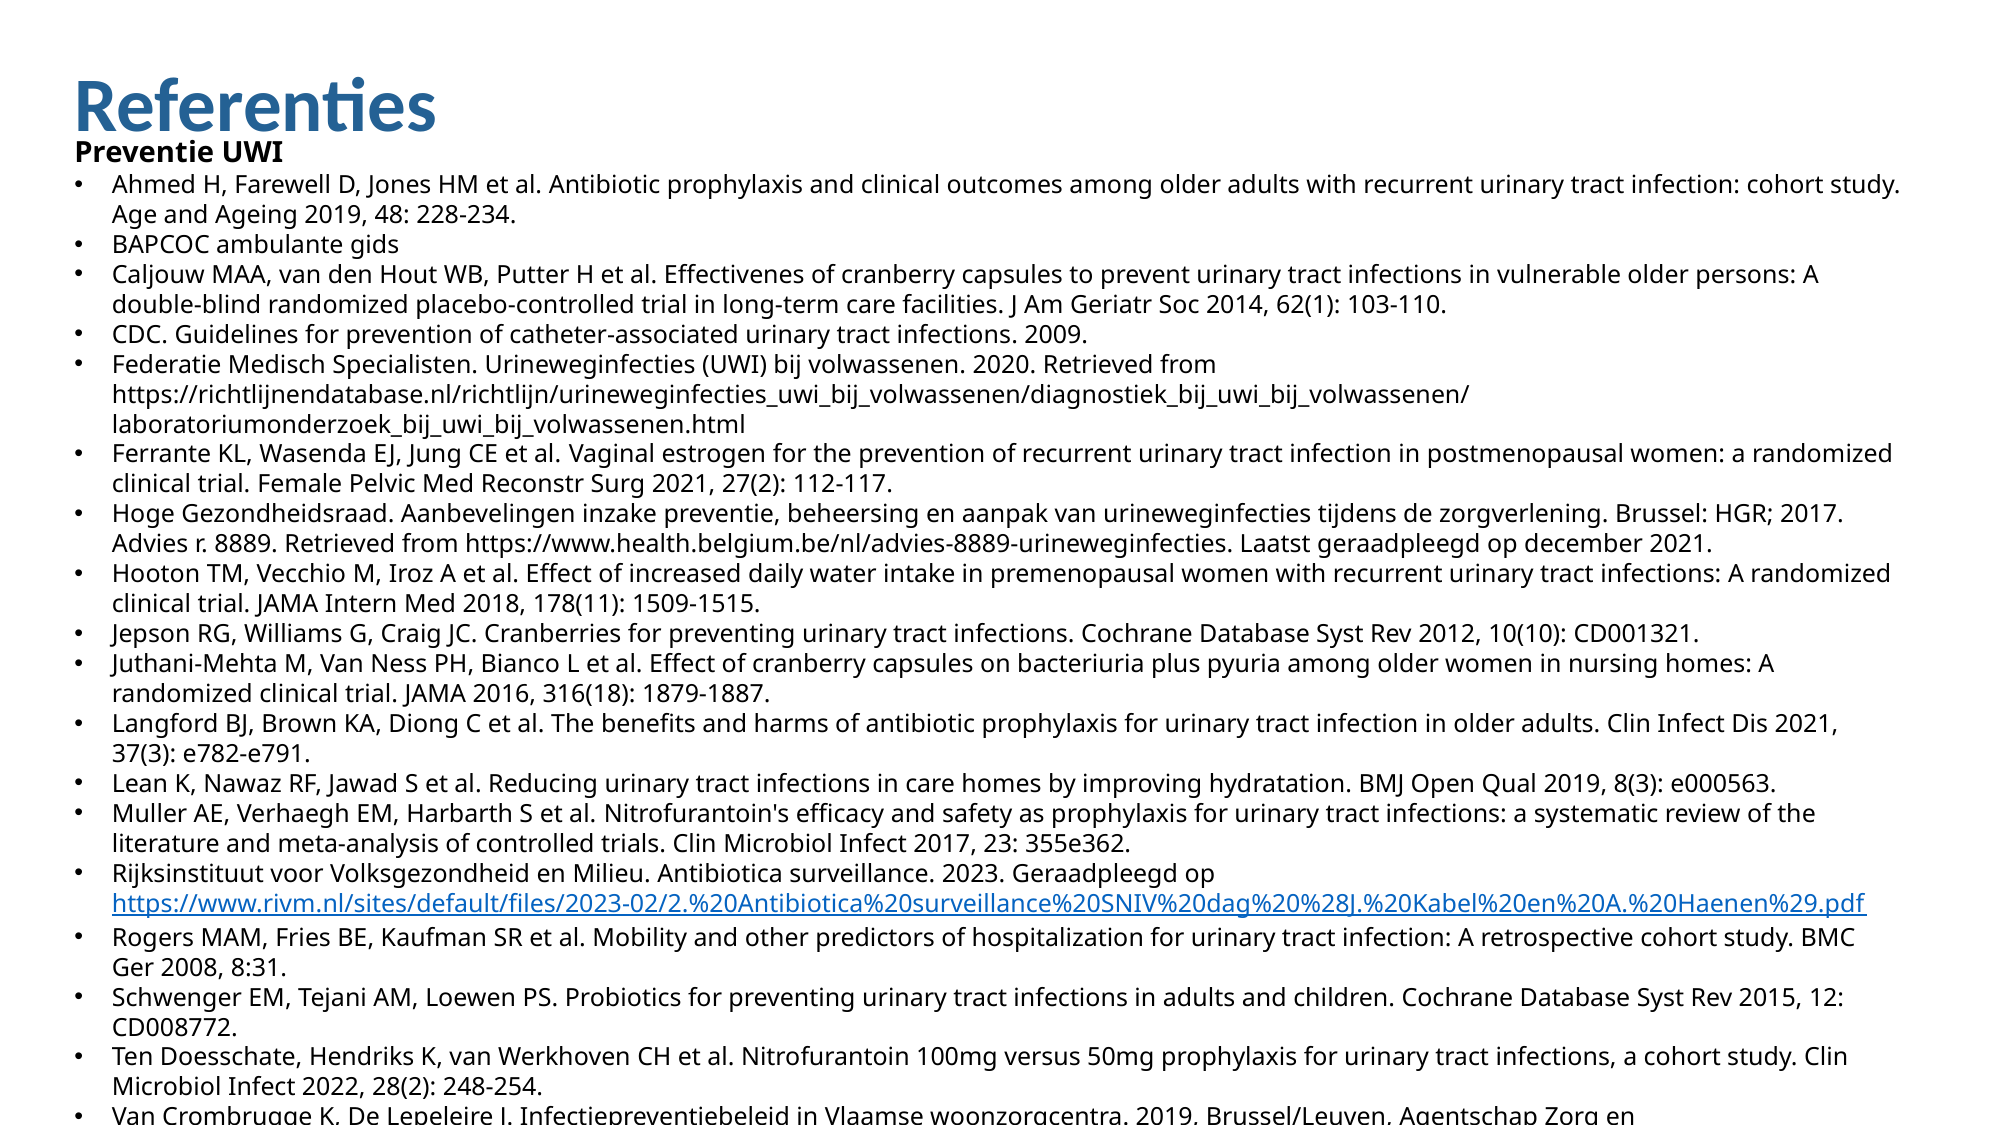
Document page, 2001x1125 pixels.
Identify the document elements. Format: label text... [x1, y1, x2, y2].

text_box Referenties [59, 46, 1919, 126]
list Preventie UWI Ahmed H, Farewell D, Jones HM et al. Antibiotic prophylaxis and clinical outcomes among older adults with recurrent urinary tract infection: cohort study. Age and Ageing 2019, 48: 228-234. BAPCOC ambulante gids Caljouw MAA, van den Hout WB, Putter H et al. Effectivenes of cranberry capsules to prevent urinary tract infections in vulnerable older persons: A double-blind randomized placebo-controlled trial in long-term care facilities. J Am Geriatr Soc 2014, 62(1): 103-110. CDC. Guidelines for prevention of catheter-associated urinary tract infections. 2009. Federatie Medisch Specialisten. Urineweginfecties (UWI) bij volwassenen. 2020. Retrieved from https://richtlijnendatabase.nl/richtlijn/urineweginfecties_uwi_bij_volwassenen/diagnostiek_bij_uwi_bij_volwassenen/laboratoriumonderzoek_bij_uwi_bij_volwassenen.html Ferrante KL, Wasenda EJ, Jung CE et al. Vaginal estrogen for the prevention of recurrent urinary tract infection in postmenopausal women: a randomized clinical trial. Female Pelvic Med Reconstr Surg 2021, 27(2): 112-117. Hoge Gezondheidsraad. Aanbevelingen inzake preventie, beheersing en aanpak van urineweginfecties tijdens de zorgverlening. Brussel: HGR; 2017. Advies r. 8889. Retrieved from https://www.health.belgium.be/nl/advies-8889-urineweginfecties. Laatst geraadpleegd op december 2021. Hooton TM, Vecchio M, Iroz A et al. Effect of increased daily water intake in premenopausal women with recurrent urinary tract infections: A randomized clinical trial. JAMA Intern Med 2018, 178(11): 1509-1515. Jepson RG, Williams G, Craig JC. Cranberries for preventing urinary tract infections. Cochrane Database Syst Rev 2012, 10(10): CD001321. Juthani-Mehta M, Van Ness PH, Bianco L et al. Effect of cranberry capsules on bacteriuria plus pyuria among older women in nursing homes: A randomized clinical trial. JAMA 2016, 316(18): 1879-1887. Langford BJ, Brown KA, Diong C et al. The benefits and harms of antibiotic prophylaxis for urinary tract infection in older adults. Clin Infect Dis 2021, 37(3): e782-e791. Lean K, Nawaz RF, Jawad S et al. Reducing urinary tract infections in care homes by improving hydratation. BMJ Open Qual 2019, 8(3): e000563. Muller AE, Verhaegh EM, Harbarth S et al. Nitrofurantoin's efficacy and safety as prophylaxis for urinary tract infections: a systematic review of the literature and meta-analysis of controlled trials. Clin Microbiol Infect 2017, 23: 355e362. Rijksinstituut voor Volksgezondheid en Milieu. Antibiotica surveillance. 2023. Geraadpleegd op https://www.rivm.nl/sites/default/files/2023-02/2.%20Antibiotica%20surveillance%20SNIV%20dag%20%28J.%20Kabel%20en%20A.%20Haenen%29.pdf Rogers MAM, Fries BE, Kaufman SR et al. Mobility and other predictors of hospitalization for urinary tract infection: A retrospective cohort study. BMC Ger 2008, 8:31. Schwenger EM, Tejani AM, Loewen PS. Probiotics for preventing urinary tract infections in adults and children. Cochrane Database Syst Rev 2015, 12: CD008772. Ten Doesschate, Hendriks K, van Werkhoven CH et al. Nitrofurantoin 100mg versus 50mg prophylaxis for urinary tract infections, a cohort study. Clin Microbiol Infect 2022, 28(2): 248-254. Van Crombrugge K, De Lepeleire J. Infectiepreventiebeleid in Vlaamse woonzorgcentra. 2019, Brussel/Leuven, Agentschap Zorg en Gezondheid/Academisch Centrum Huisartsgeneeskunde KU Leuven/groep IDEWE. Vereniging van specialisten ouderengeneeskunde (VERENSO). Richtlijn urineweginfecties bij kwetsbare ouderen. Xia JY, Yang C, Xu DF et al. Consumption of cranberry as adjuvant therapy for urinary tract infections in susceptible populations: A systematic review and meta-analysis with trial sequential analysis. PLoS One 2021, 16(9): e0256992. [59, 126, 1920, 1096]
